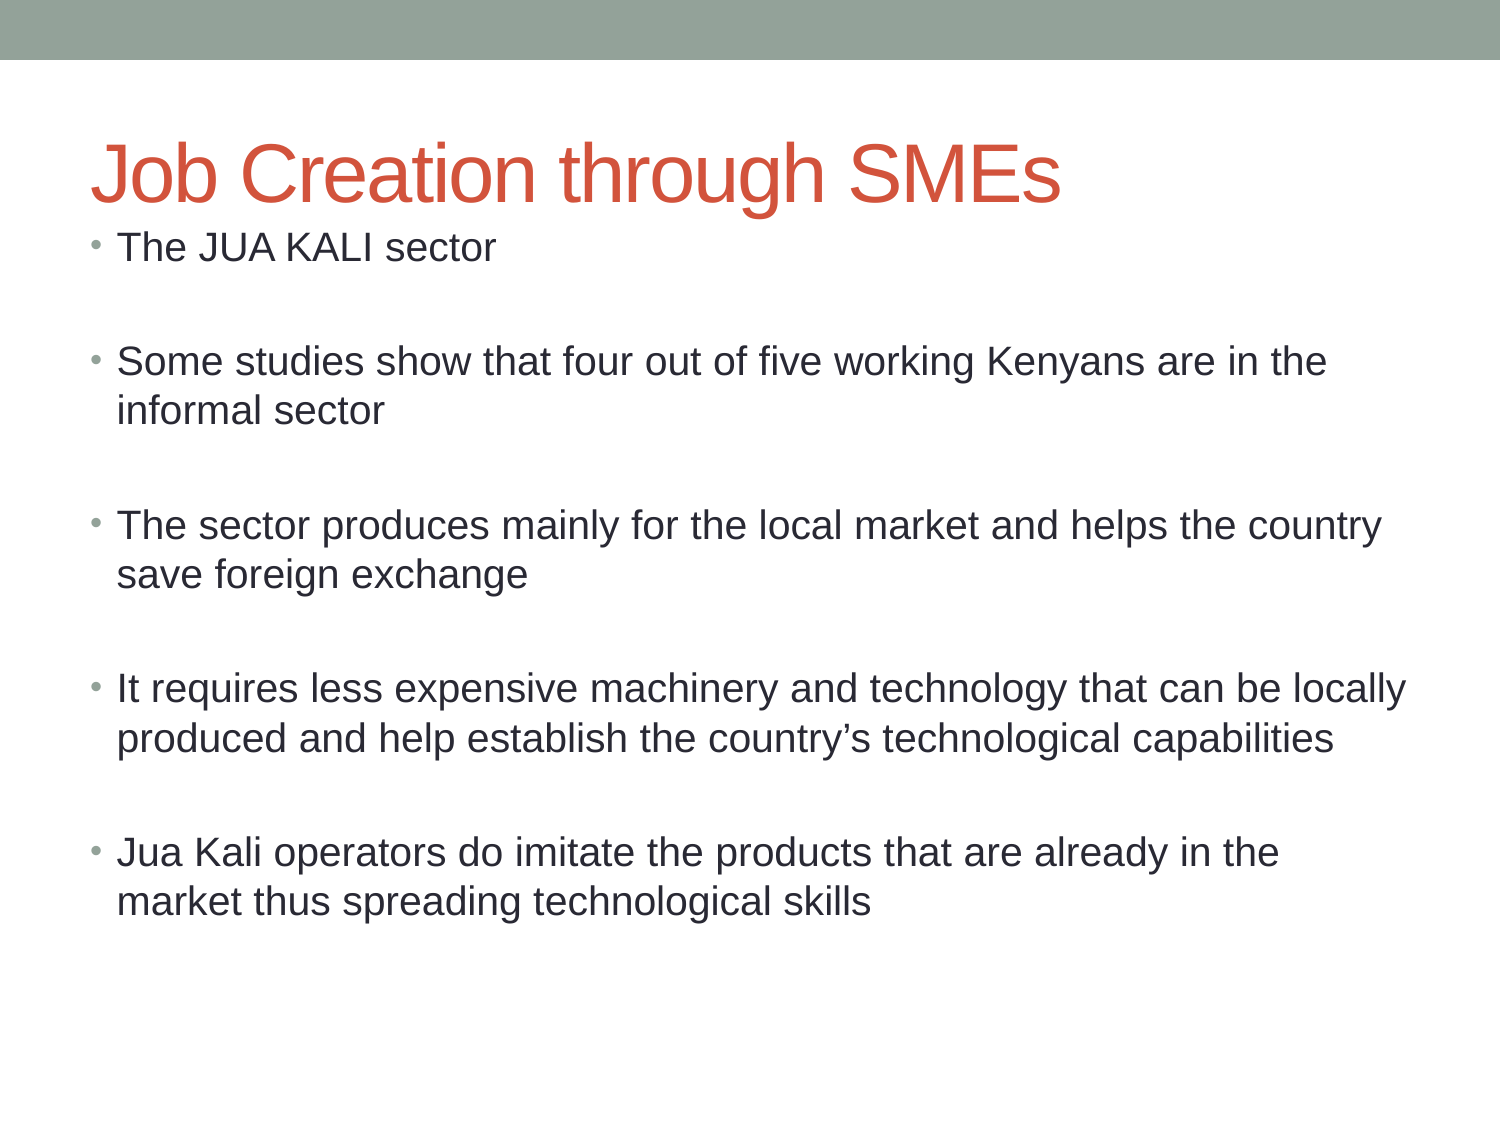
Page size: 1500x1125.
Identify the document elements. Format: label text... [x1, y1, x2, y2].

list The JUA KALI sector Some studies show that four out of five working Kenyans are in the informal sector The sector produces mainly for the local market and helps the country save foreign exchange It requires less expensive machinery and technology that can be locally produced and help establish the country’s technological capabilities Jua Kali operators do imitate the products that are already in the market thus spreading technological skills [75, 212, 1425, 955]
title Job Creation through SMEs [75, 87, 1425, 212]
